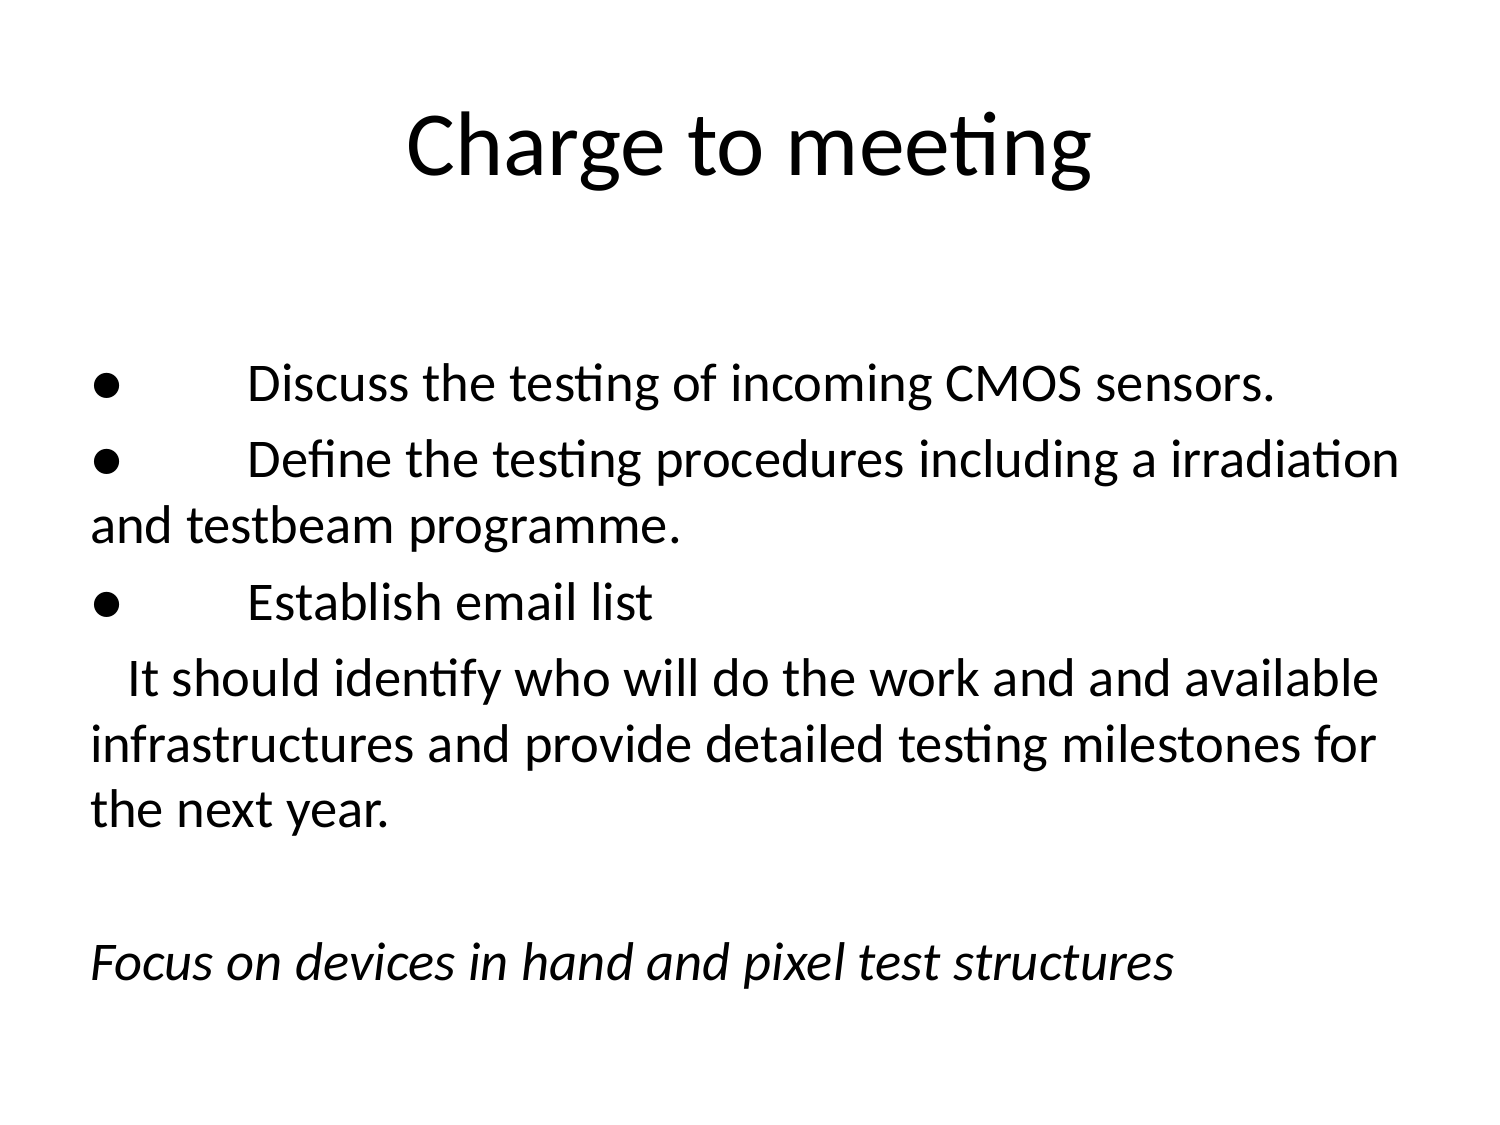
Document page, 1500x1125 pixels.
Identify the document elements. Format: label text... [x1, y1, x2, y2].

list ● Discuss the testing of incoming CMOS sensors. ● Define the testing procedures including a irradiation and testbeam programme. ● Establish email list It should identify who will do the work and and available infrastructures and provide detailed testing milestones for the next year. Focus on devices in hand and pixel test structures [75, 262, 1425, 1005]
title Charge to meeting [75, 45, 1425, 233]
